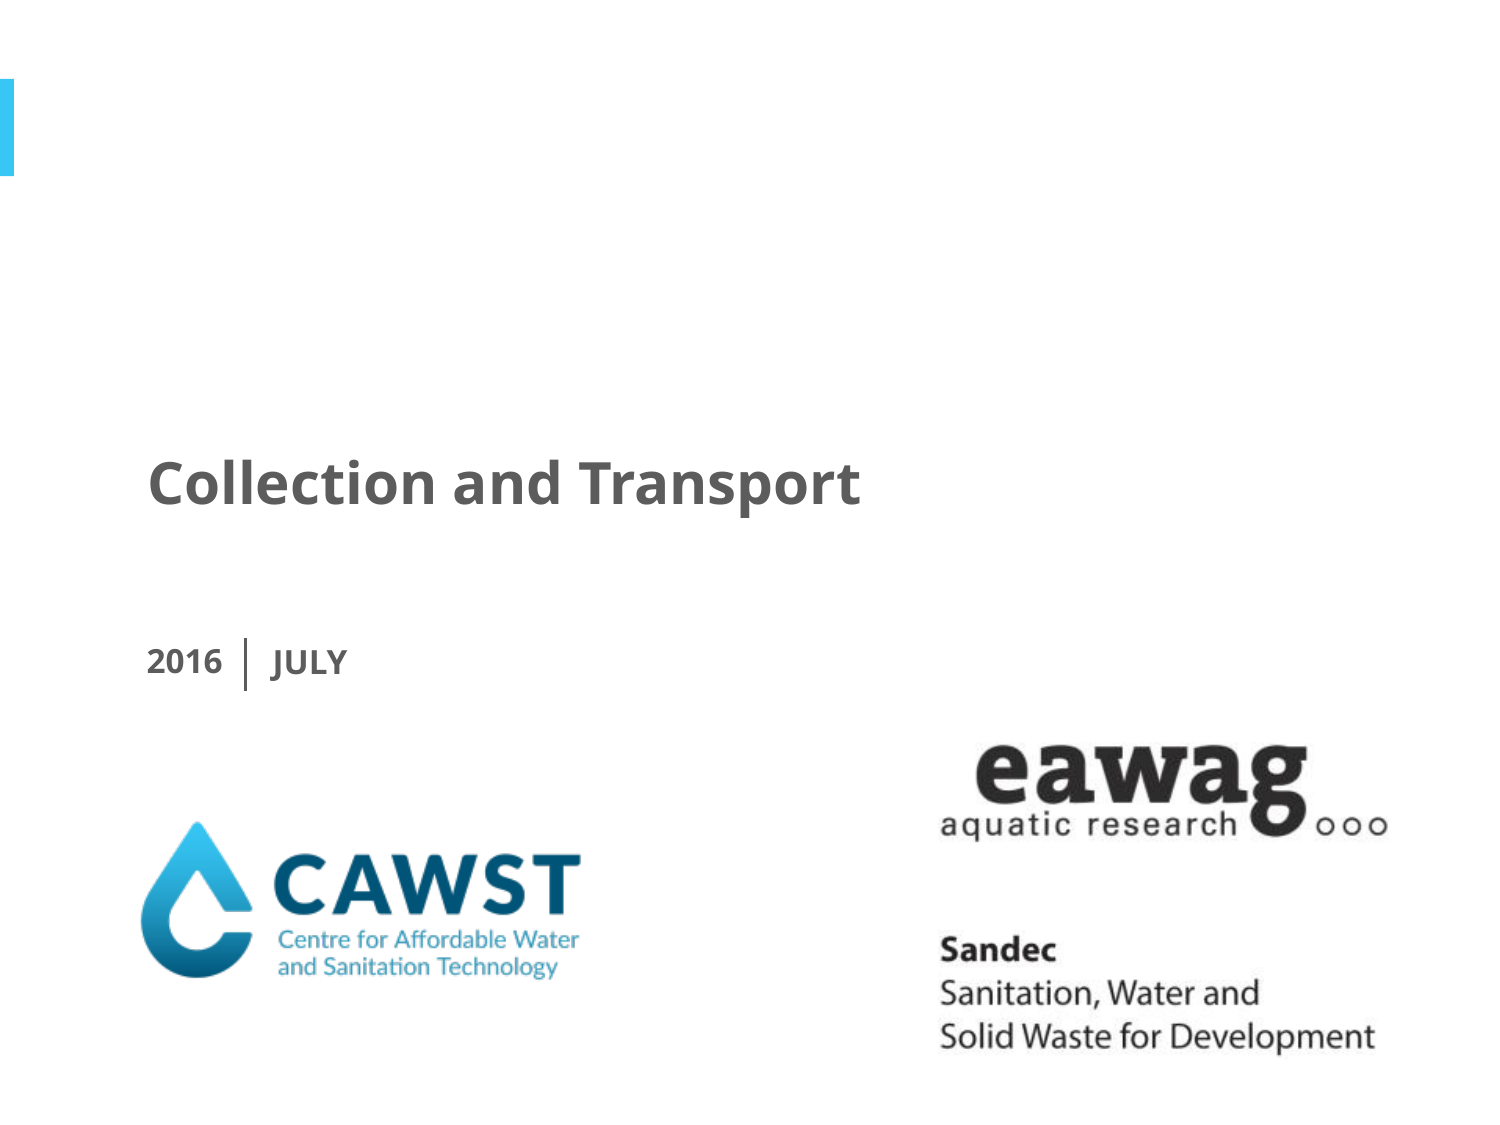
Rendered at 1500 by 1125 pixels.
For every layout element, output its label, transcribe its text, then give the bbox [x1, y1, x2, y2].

picture [938, 742, 1391, 1060]
picture [132, 816, 603, 986]
list Collection and Transport [132, 447, 1310, 580]
list JULY [257, 638, 503, 686]
list 2016 [131, 637, 253, 686]
